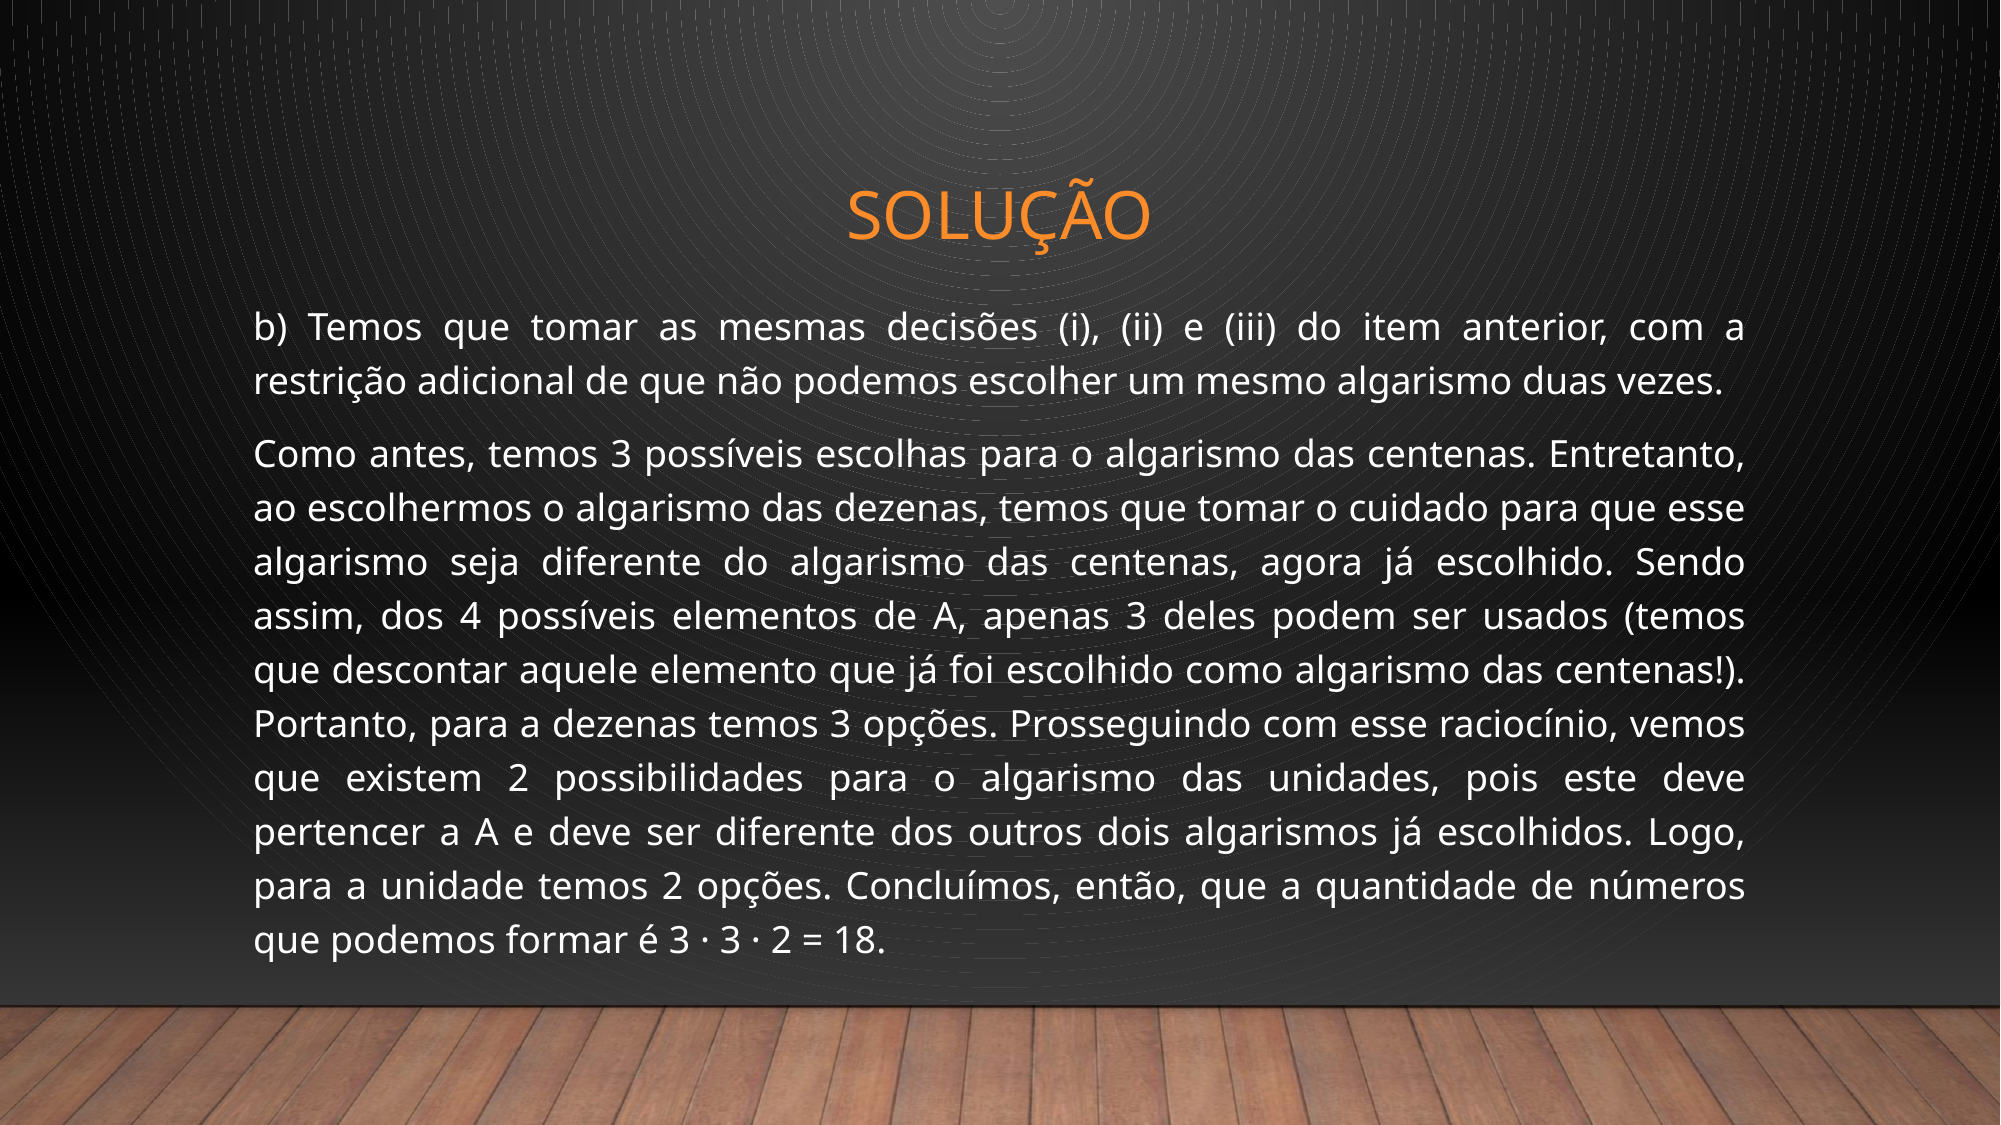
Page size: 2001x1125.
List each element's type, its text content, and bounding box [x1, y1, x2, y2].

picture [0, 1005, 2000, 1125]
title solução [238, 131, 1763, 286]
list b) Temos que tomar as mesmas decisões (i), (ii) e (iii) do item anterior, com a restrição adicional de que não podemos escolher um mesmo algarismo duas vezes. Como antes, temos 3 possíveis escolhas para o algarismo das centenas. Entretanto, ao escolhermos o algarismo das dezenas, temos que tomar o cuidado para que esse algarismo seja diferente do algarismo das centenas, agora já escolhido. Sendo assim, dos 4 possíveis elementos de A, apenas 3 deles podem ser usados (temos que descontar aquele elemento que já foi escolhido como algarismo das centenas!). Portanto, para a dezenas temos 3 opções. Prosseguindo com esse raciocínio, vemos que existem 2 possibilidades para o algarismo das unidades, pois este deve pertencer a A e deve ser diferente dos outros dois algarismos já escolhidos. Logo, para a unidade temos 2 opções. Concluímos, então, que a quantidade de números que podemos formar é 3 · 3 · 2 = 18. [238, 286, 1763, 984]
